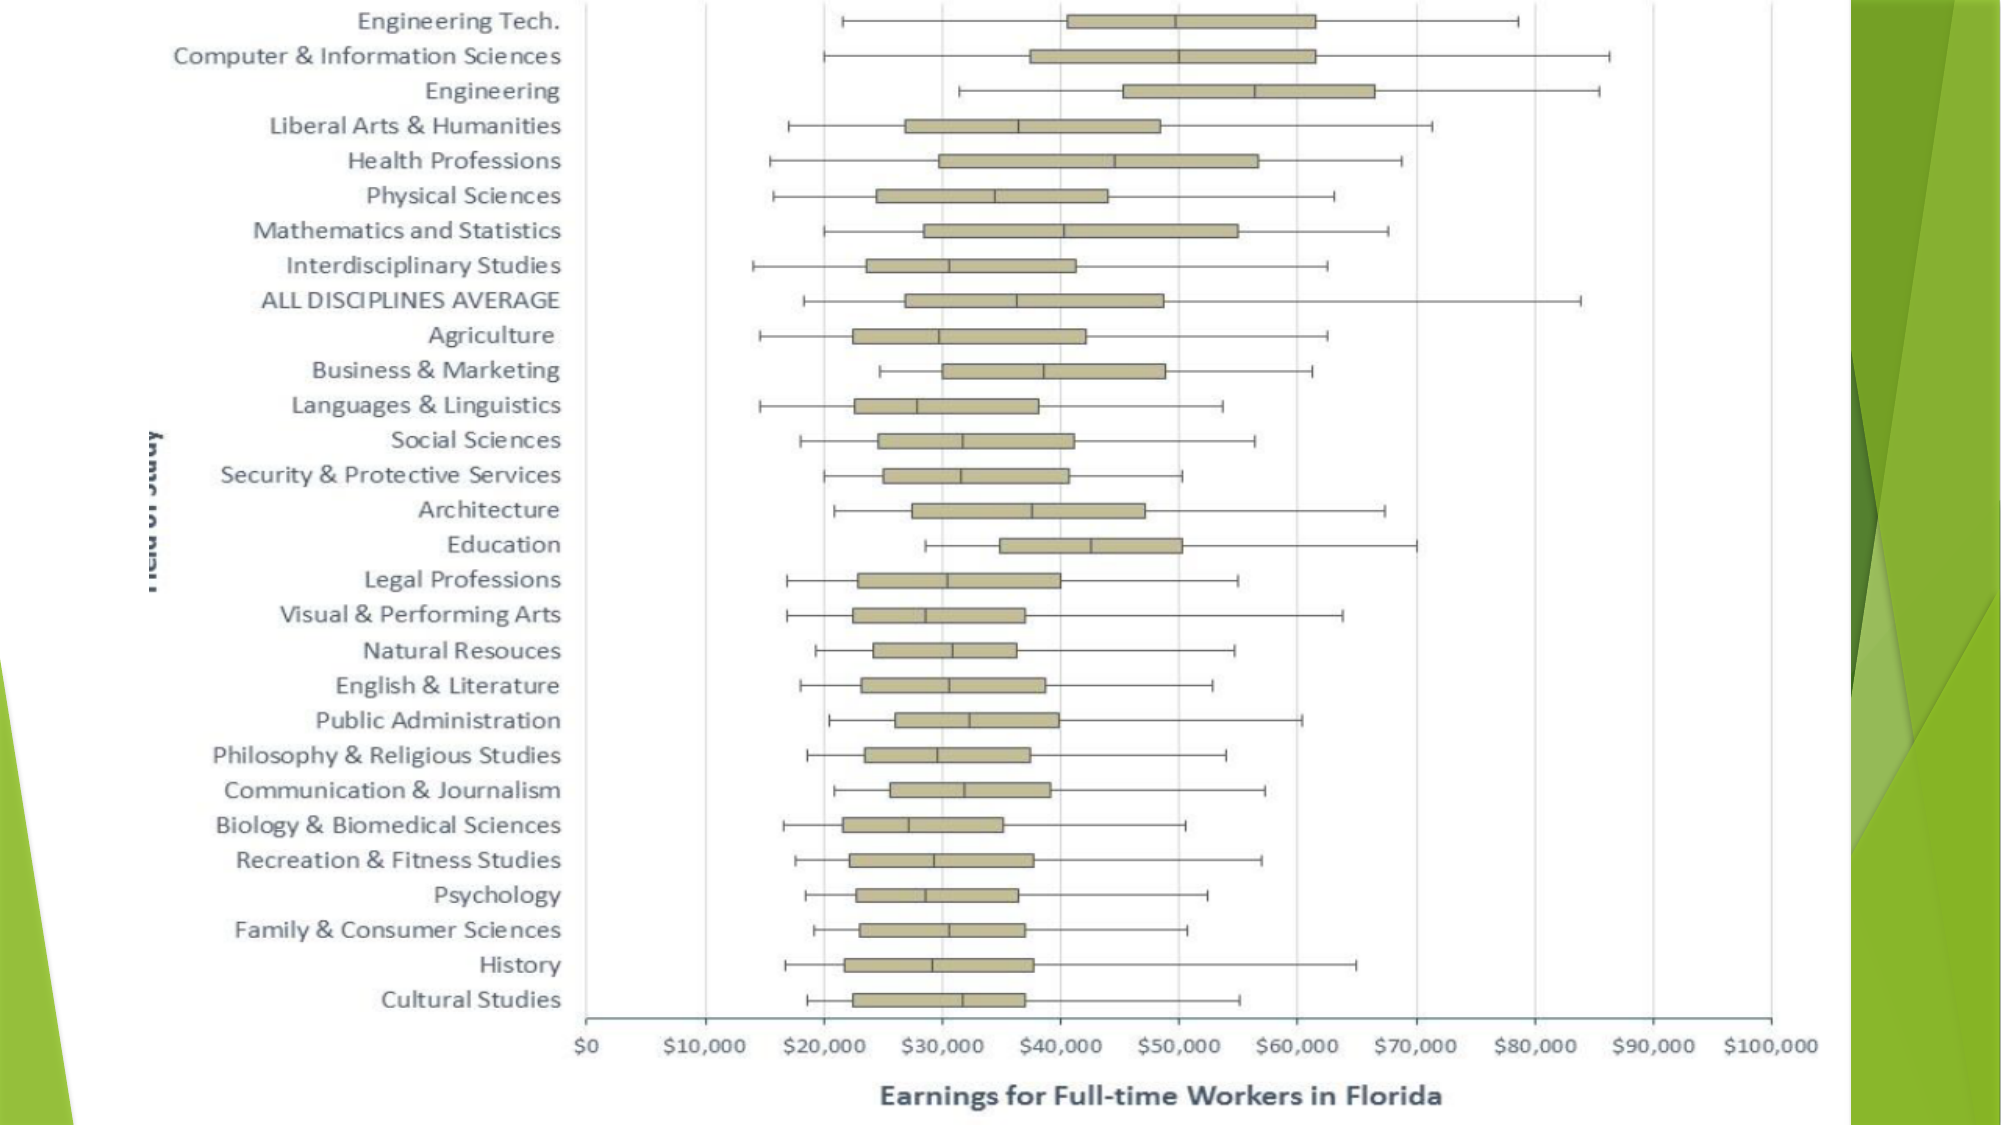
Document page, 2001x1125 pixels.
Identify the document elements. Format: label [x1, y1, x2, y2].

picture [148, 0, 1852, 1125]
